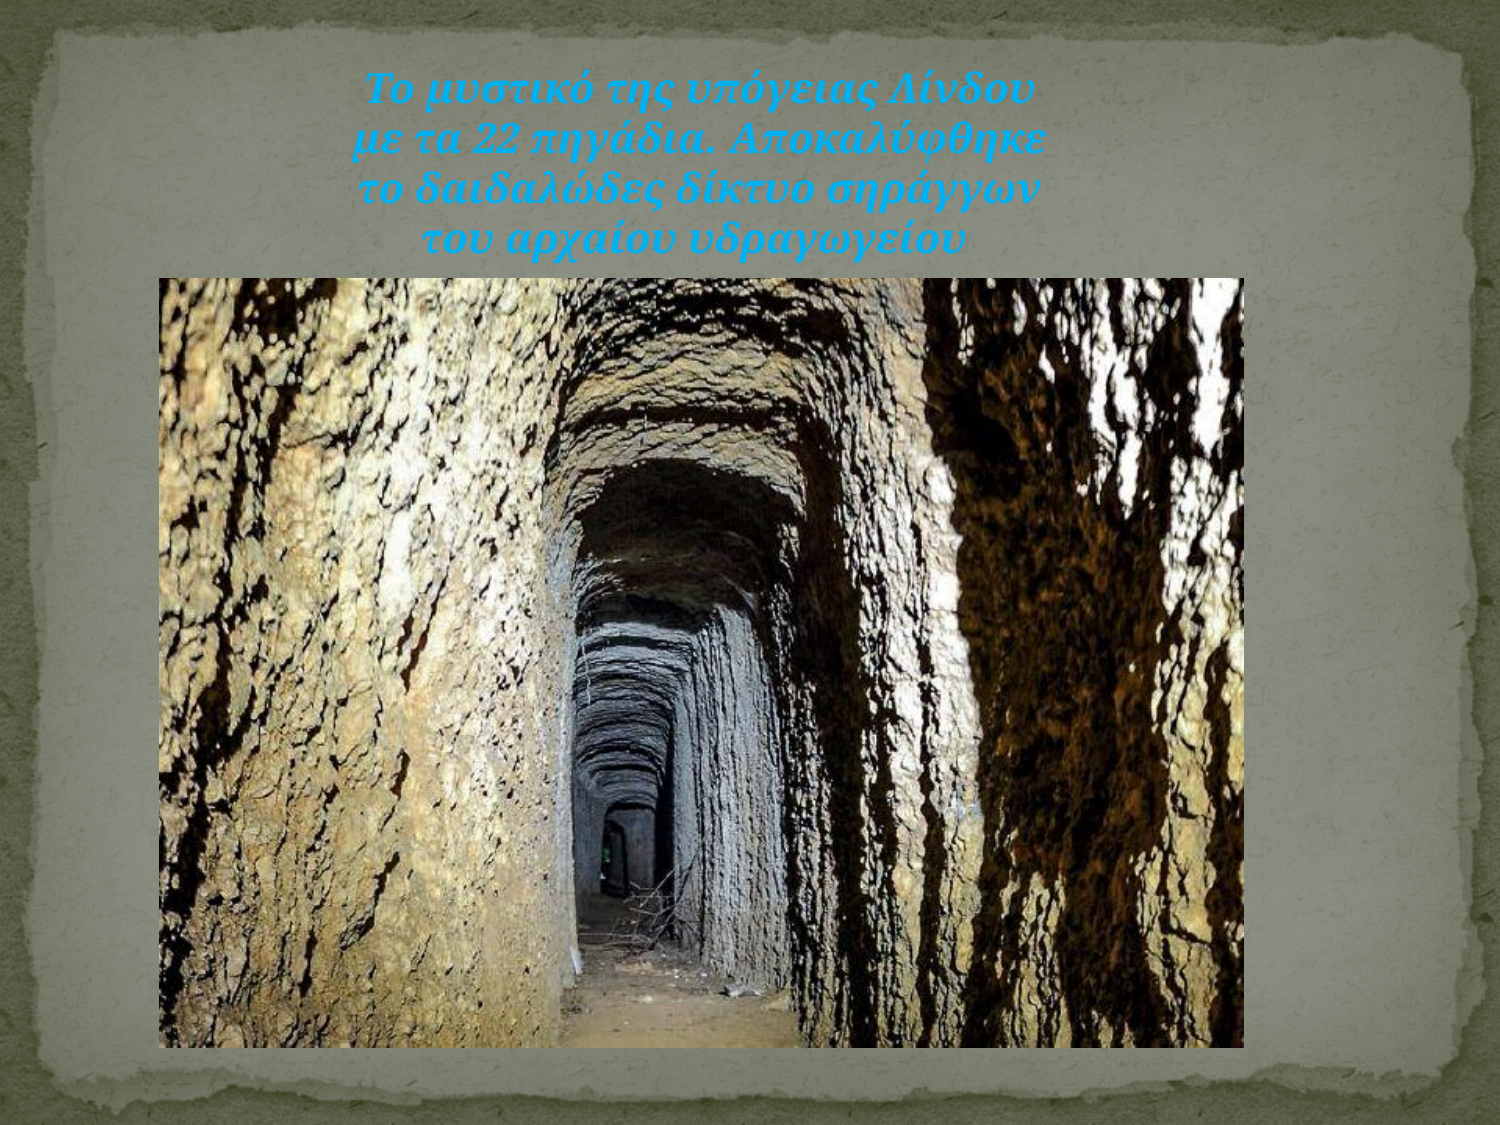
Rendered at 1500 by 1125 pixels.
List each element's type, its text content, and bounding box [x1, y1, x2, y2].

text_box Το μυστικό της υπόγειας Λίνδου με τα 22 πηγάδια. Αποκαλύφθηκε το δαιδαλώδες δίκτυο σηράγγων του αρχαίου υδραγωγείου [324, 54, 1075, 268]
picture [159, 278, 1244, 1048]
